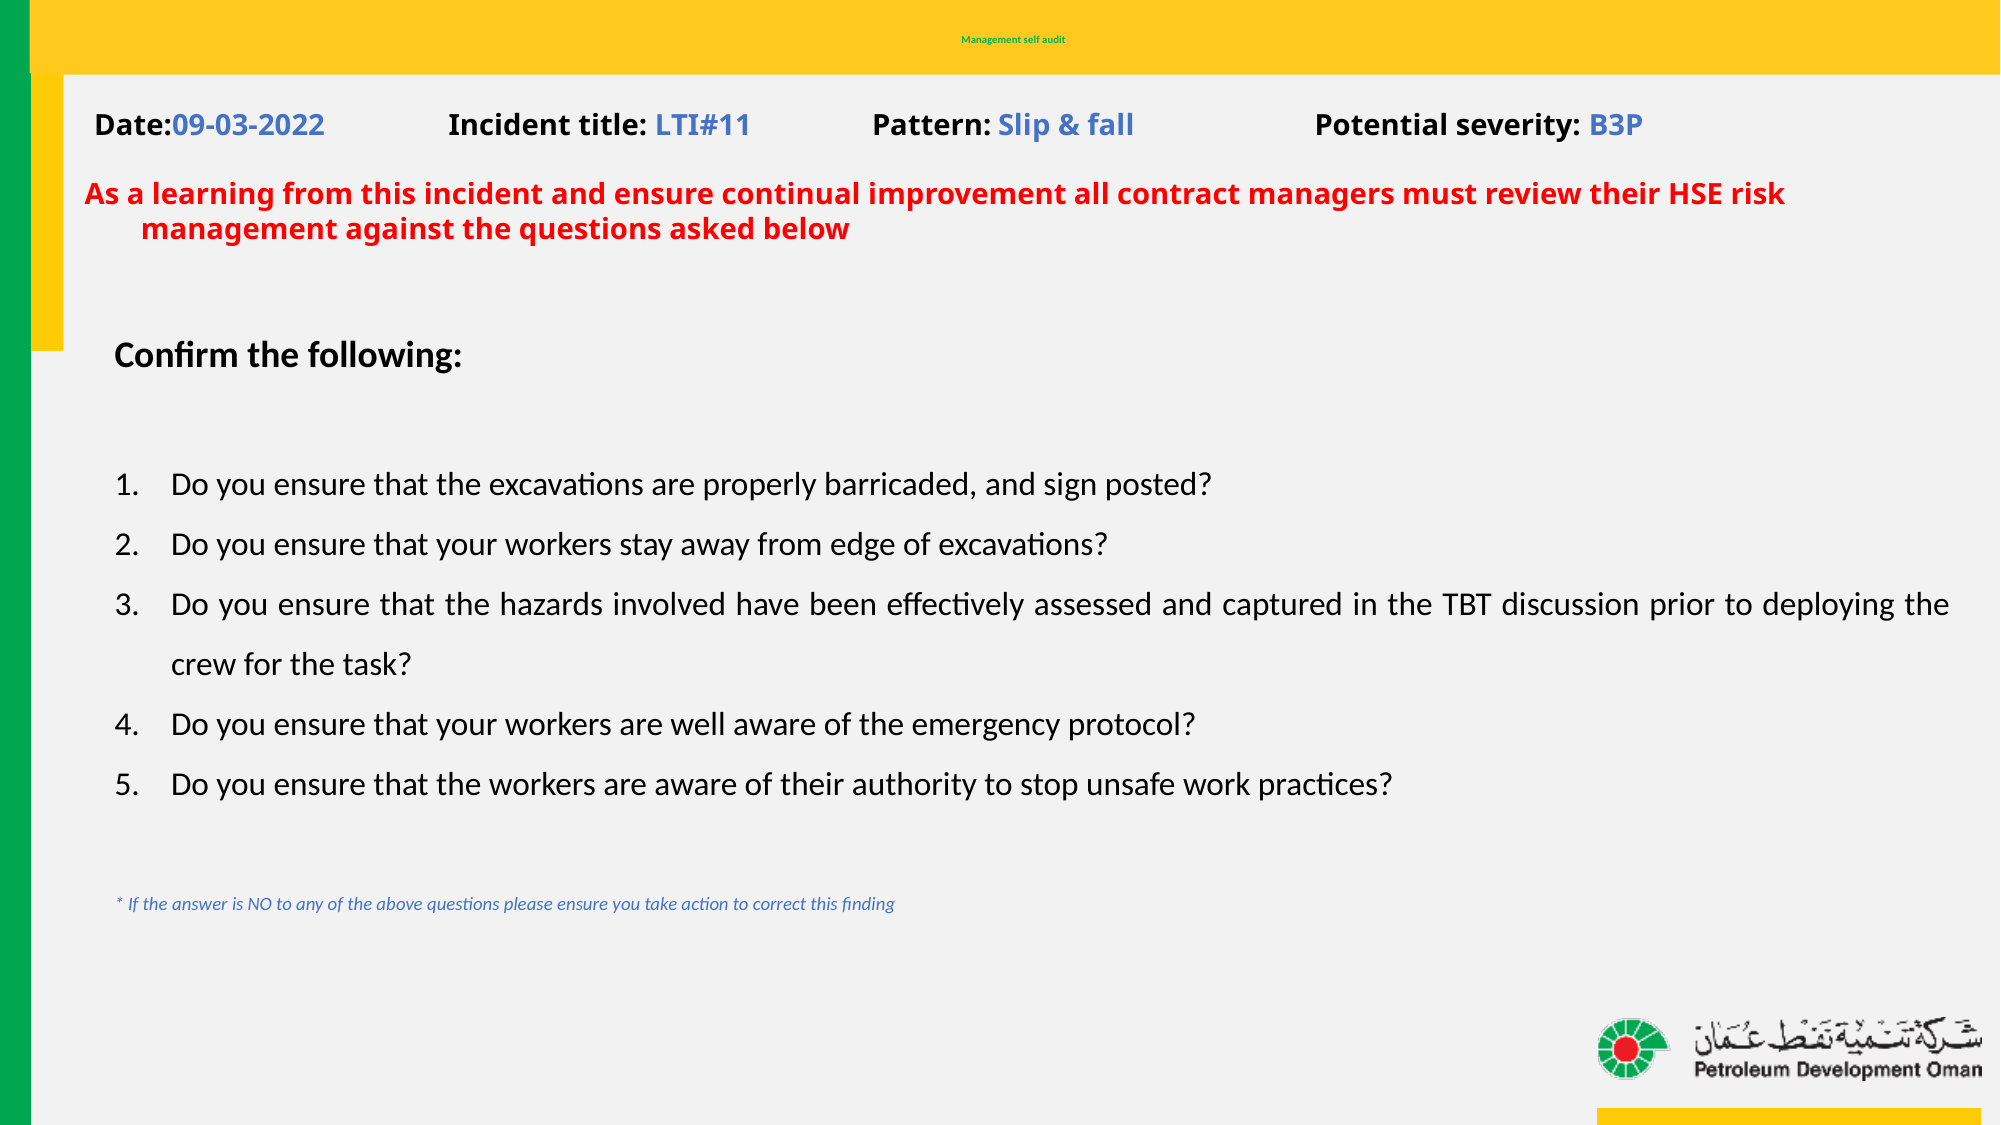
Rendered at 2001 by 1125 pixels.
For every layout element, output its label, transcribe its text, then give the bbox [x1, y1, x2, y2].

title Management self audit [29, 0, 2000, 74]
text_box As a learning from this incident and ensure continual improvement all contract managers must review their HSE risk management against the questions asked below [69, 167, 1863, 253]
text_box Date:09-03-2022 Incident title: LTI#11 Pattern: Slip & fall Potential severity: B3P [79, 99, 1968, 149]
picture [1597, 1017, 1982, 1081]
text_box Confirm the following: Do you ensure that the excavations are properly barricaded, and sign posted? Do you ensure that your workers stay away from edge of excavations? Do you ensure that the hazards involved have been effectively assessed and captured in the TBT discussion prior to deploying the crew for the task? Do you ensure that your workers are well aware of the emergency protocol? Do you ensure that the workers are aware of their authority to stop unsafe work practices? * If the answer is NO to any of the above questions please ensure you take action to correct this finding [99, 322, 1968, 922]
